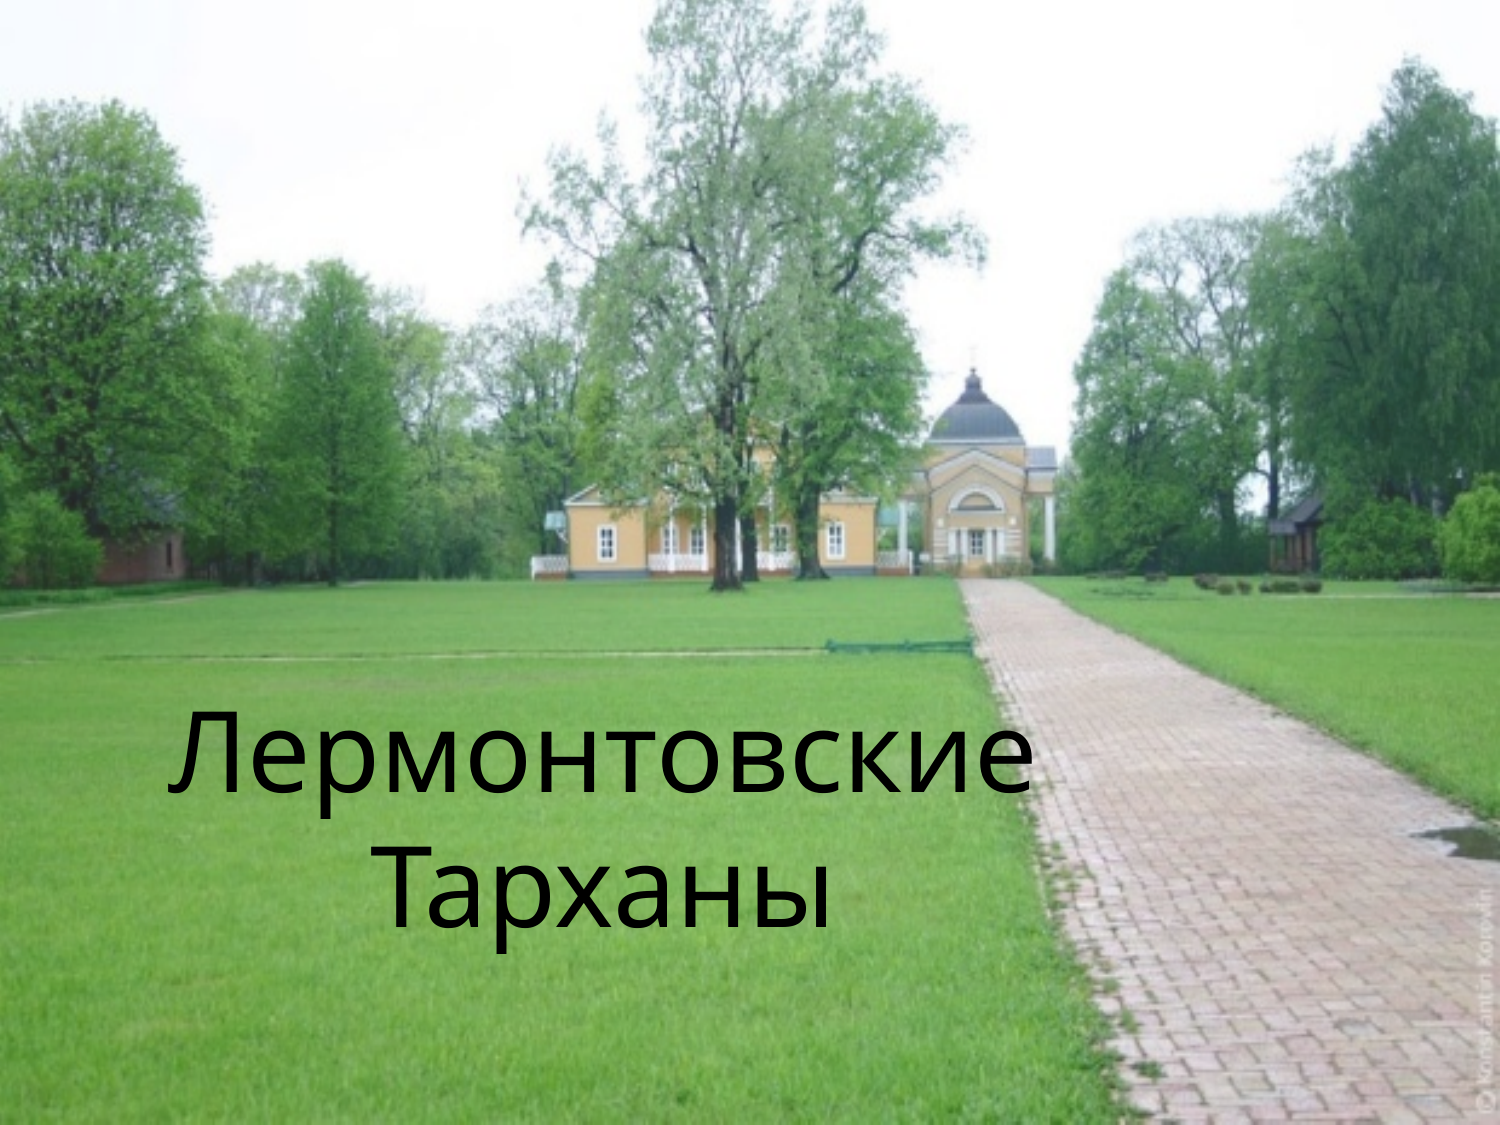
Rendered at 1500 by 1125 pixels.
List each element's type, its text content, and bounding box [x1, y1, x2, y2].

title Лермонтовские Тарханы [0, 738, 1207, 891]
